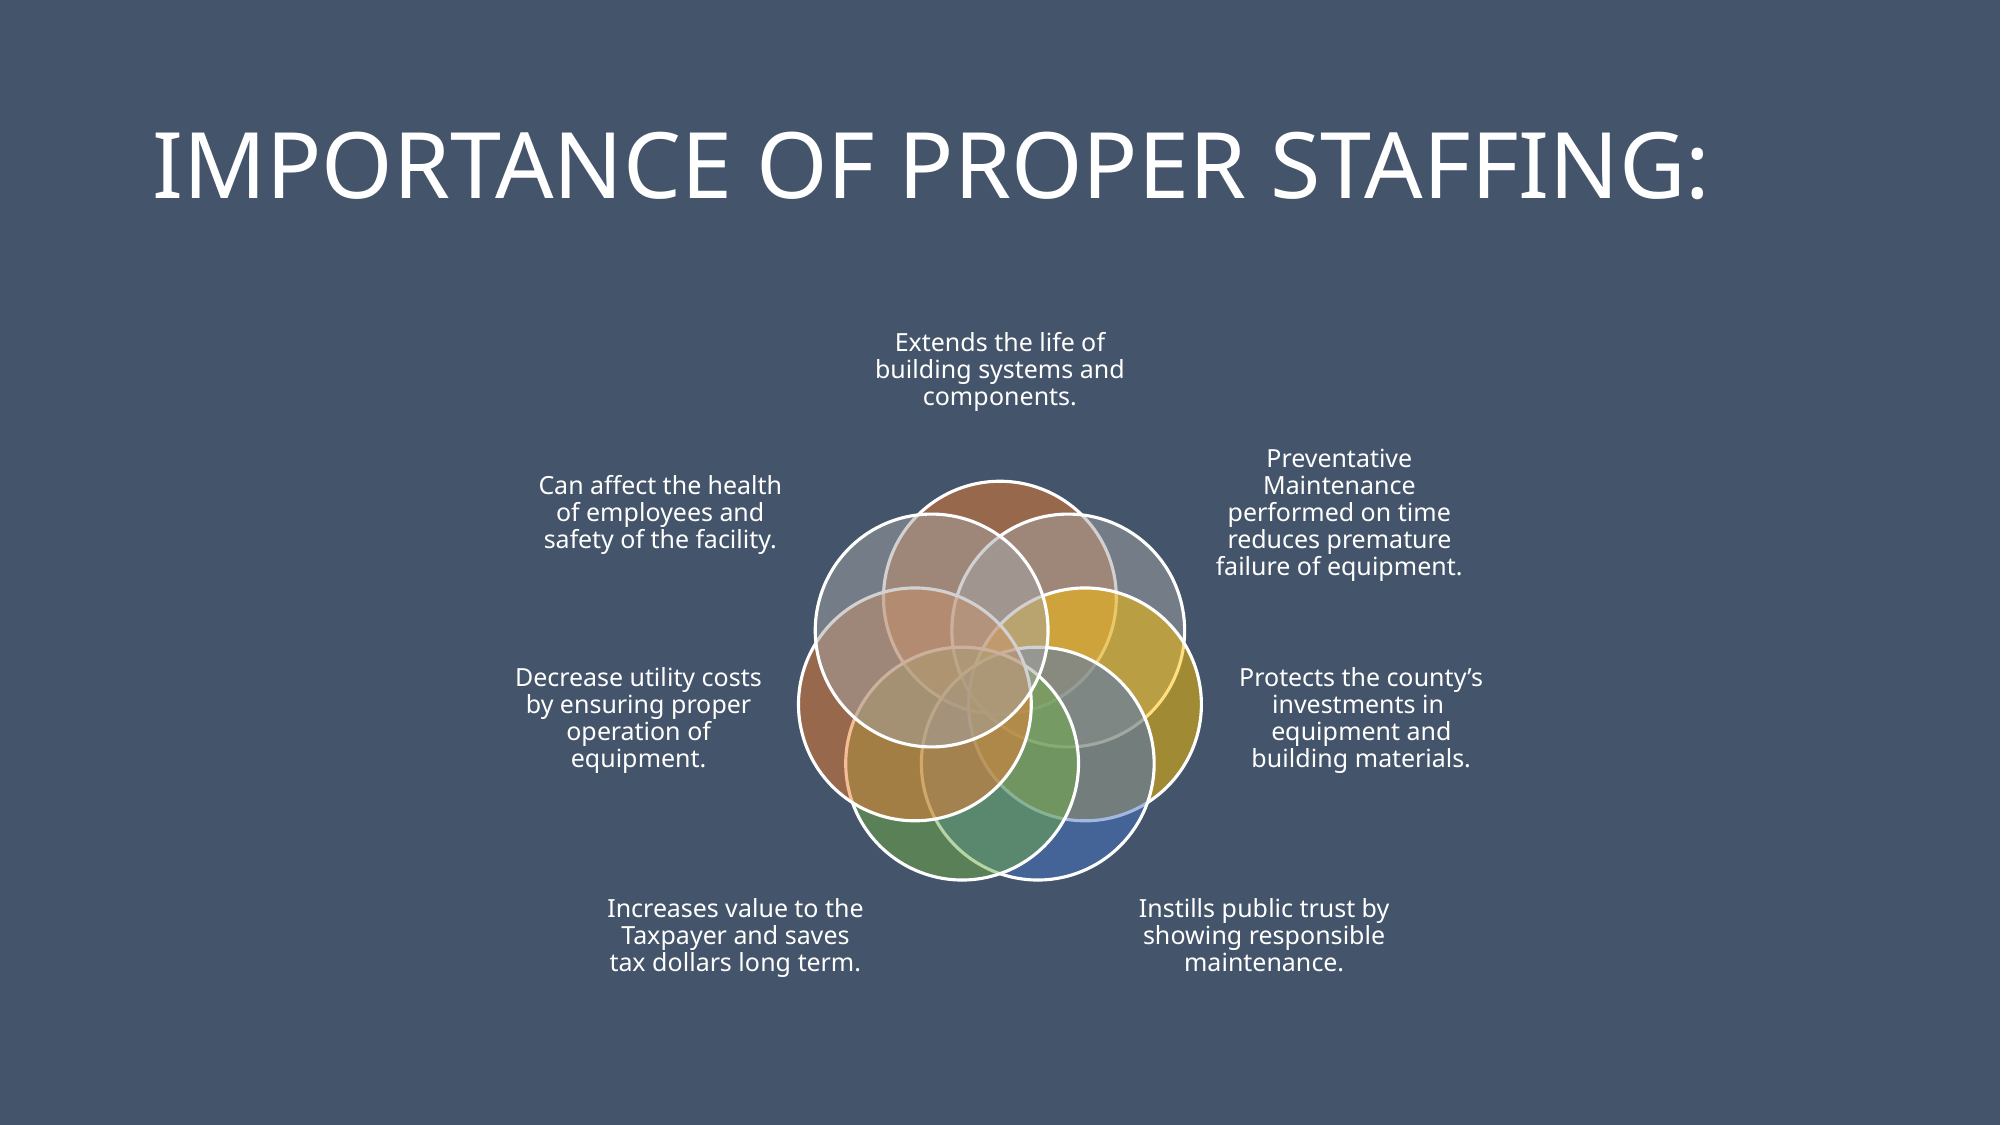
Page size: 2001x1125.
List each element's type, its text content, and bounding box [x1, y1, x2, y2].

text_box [137, 299, 1863, 1014]
title Importance of PROPER Staffing: [137, 59, 1863, 278]
